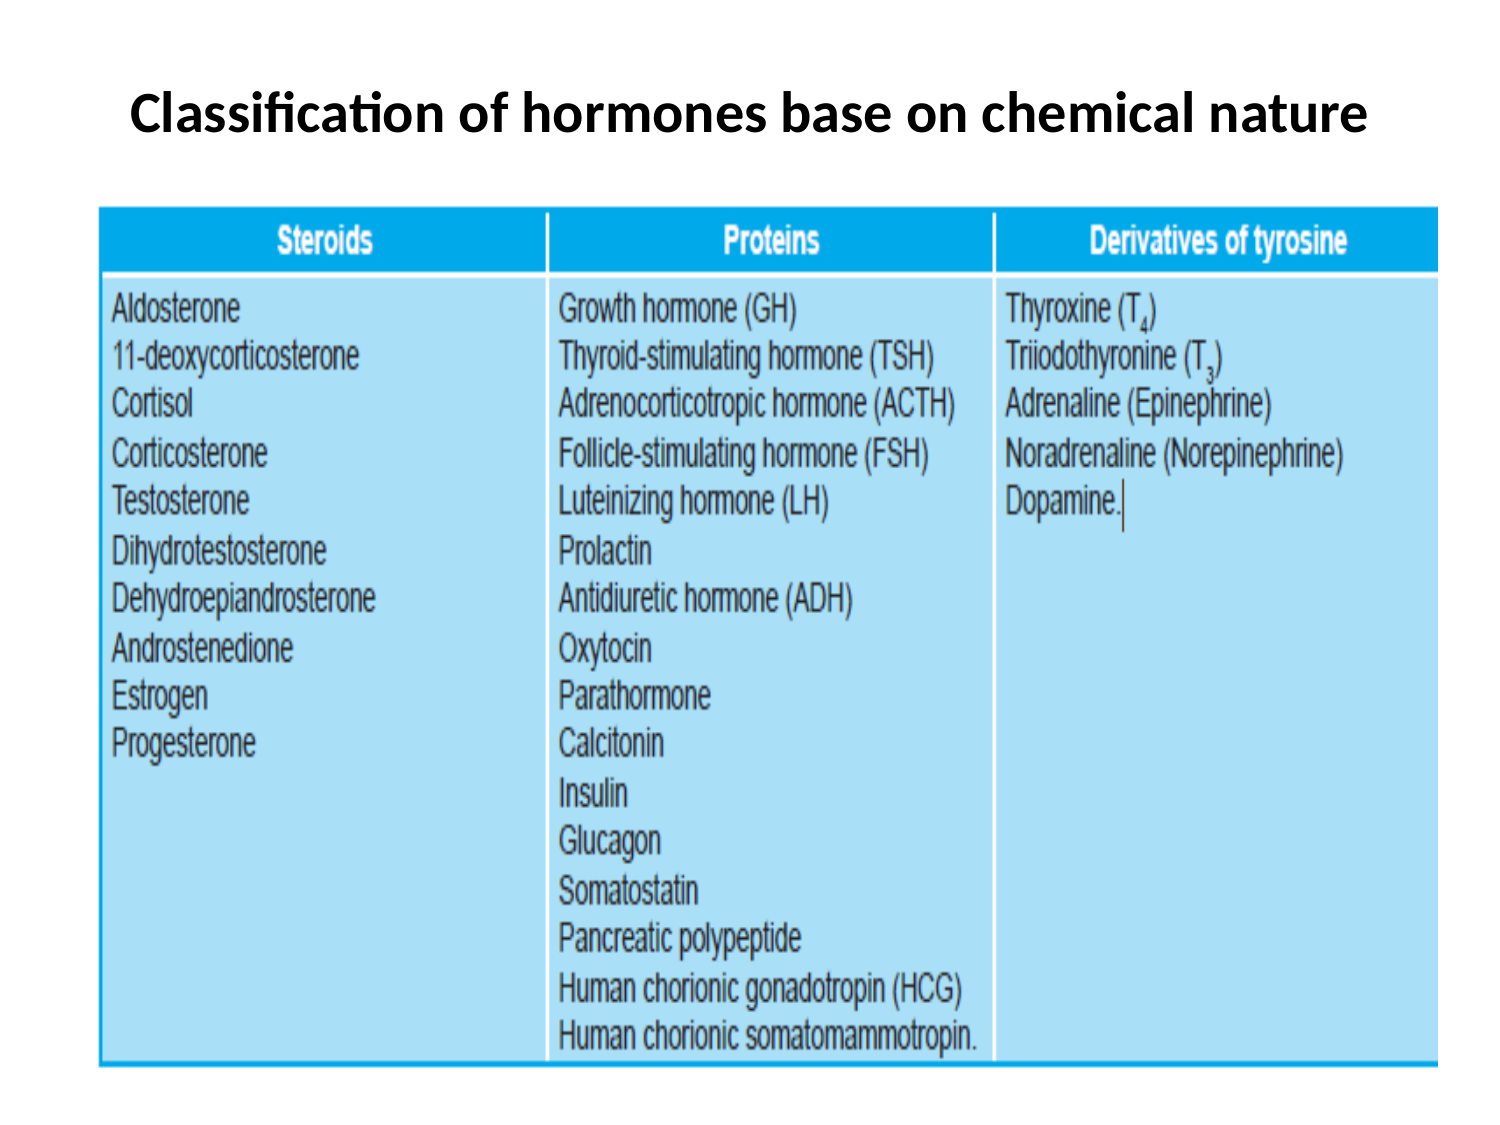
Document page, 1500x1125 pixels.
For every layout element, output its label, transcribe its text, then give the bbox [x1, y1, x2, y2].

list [87, 199, 1438, 1072]
title Classification of hormones base on chemical nature [75, 50, 1425, 168]
